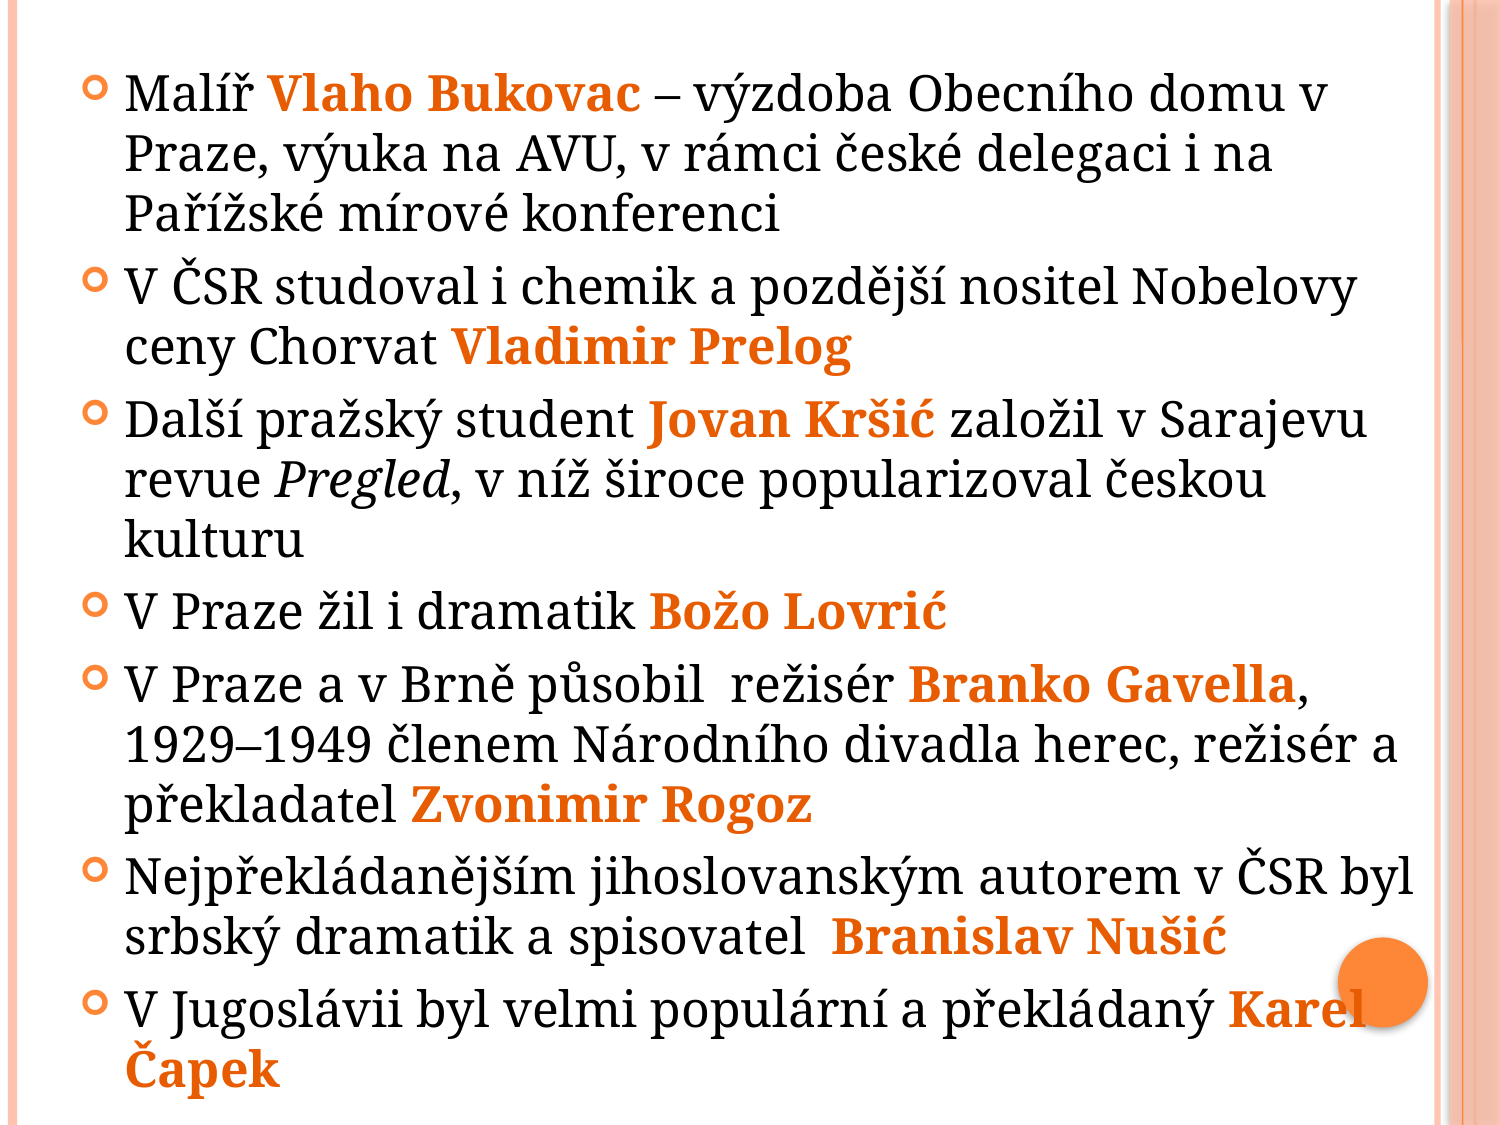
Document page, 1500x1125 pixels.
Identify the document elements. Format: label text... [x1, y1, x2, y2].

list Malíř Vlaho Bukovac – výzdoba Obecního domu v Praze, výuka na AVU, v rámci české delegaci i na Pařížské mírové konferenci V ČSR studoval i chemik a pozdější nositel Nobelovy ceny Chorvat Vladimir Prelog Další pražský student Jovan Kršić založil v Sarajevu revue Pregled, v níž široce popularizoval českou kulturu V Praze žil i dramatik Božo Lovrić V Praze a v Brně působil režisér Branko Gavella, 1929–1949 členem Národního divadla herec, režisér a překladatel Zvonimir Rogoz Nejpřekládanějším jihoslovanským autorem v ČSR byl srbský dramatik a spisovatel Branislav Nušić V Jugoslávii byl velmi populární a překládaný Karel Čapek [64, 54, 1436, 1083]
